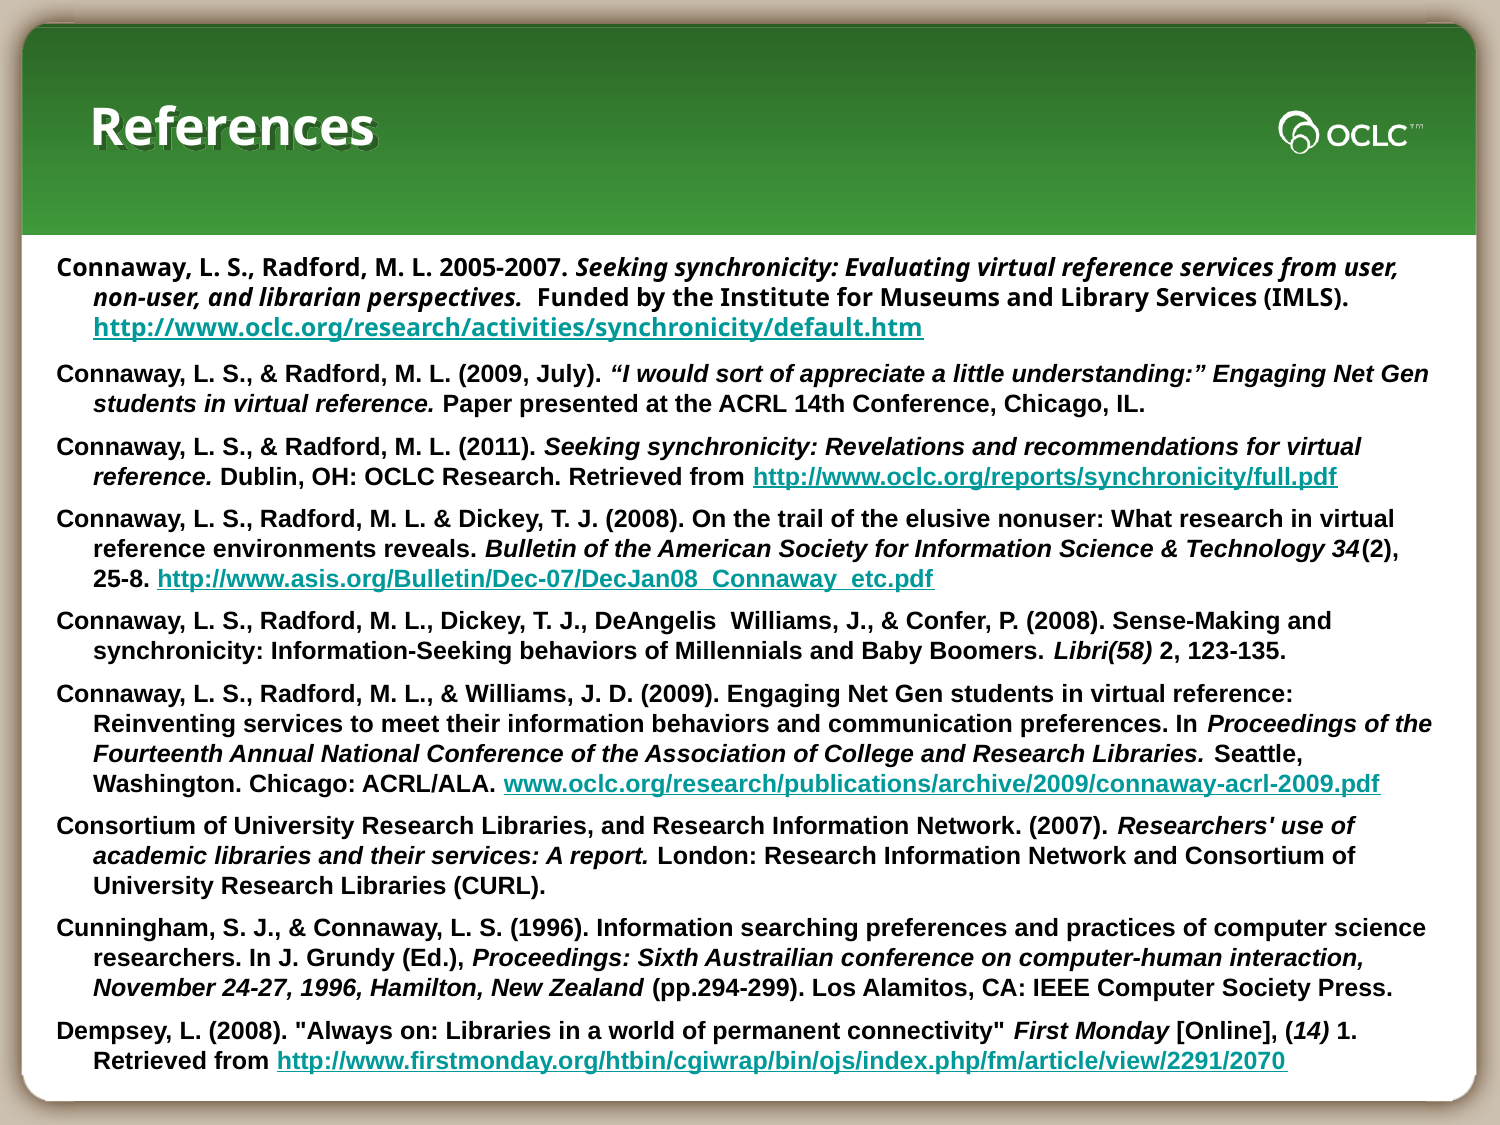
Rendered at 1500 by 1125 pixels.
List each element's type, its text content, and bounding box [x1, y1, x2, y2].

list Connaway, L. S., Radford, M. L. 2005-2007. Seeking synchronicity: Evaluating virtual reference services from user, non-user, and librarian perspectives. Funded by the Institute for Museums and Library Services (IMLS). http://www.oclc.org/research/activities/synchronicity/default.htm Connaway, L. S., & Radford, M. L. (2009, July). “I would sort of appreciate a little understanding:” Engaging Net Gen students in virtual reference. Paper presented at the ACRL 14th Conference, Chicago, IL. Connaway, L. S., & Radford, M. L. (2011). Seeking synchronicity: Revelations and recommendations for virtual reference. Dublin, OH: OCLC Research. Retrieved from http://www.oclc.org/reports/synchronicity/full.pdf Connaway, L. S., Radford, M. L. & Dickey, T. J. (2008). On the trail of the elusive nonuser: What research in virtual reference environments reveals. Bulletin of the American Society for Information Science & Technology 34(2), 25-8. http://www.asis.org/Bulletin/Dec-07/DecJan08_Connaway_etc.pdf Connaway, L. S., Radford, M. L., Dickey, T. J., DeAngelis Williams, J., & Confer, P. (2008). Sense-Making and synchronicity: Information-Seeking behaviors of Millennials and Baby Boomers. Libri(58) 2, 123-135. Connaway, L. S., Radford, M. L., & Williams, J. D. (2009). Engaging Net Gen students in virtual reference: Reinventing services to meet their information behaviors and communication preferences. In Proceedings of the Fourteenth Annual National Conference of the Association of College and Research Libraries. Seattle, Washington. Chicago: ACRL/ALA. www.oclc.org/research/publications/archive/2009/connaway-acrl-2009.pdf Consortium of University Research Libraries, and Research Information Network. (2007). Researchers' use of academic libraries and their services: A report. London: Research Information Network and Consortium of University Research Libraries (CURL). Cunningham, S. J., & Connaway, L. S. (1996). Information searching preferences and practices of computer science researchers. In J. Grundy (Ed.), Proceedings: Sixth Austrailian conference on computer-human interaction, November 24-27, 1996, Hamilton, New Zealand (pp.294-299). Los Alamitos, CA: IEEE Computer Society Press. Dempsey, L. (2008). "Always on: Libraries in a world of permanent connectivity" First Monday [Online], (14) 1. Retrieved from http://www.firstmonday.org/htbin/cgiwrap/bin/ojs/index.php/fm/article/view/2291/2070 [53, 251, 1438, 1075]
picture [0, 0, 1500, 1125]
title References [74, 19, 1222, 231]
